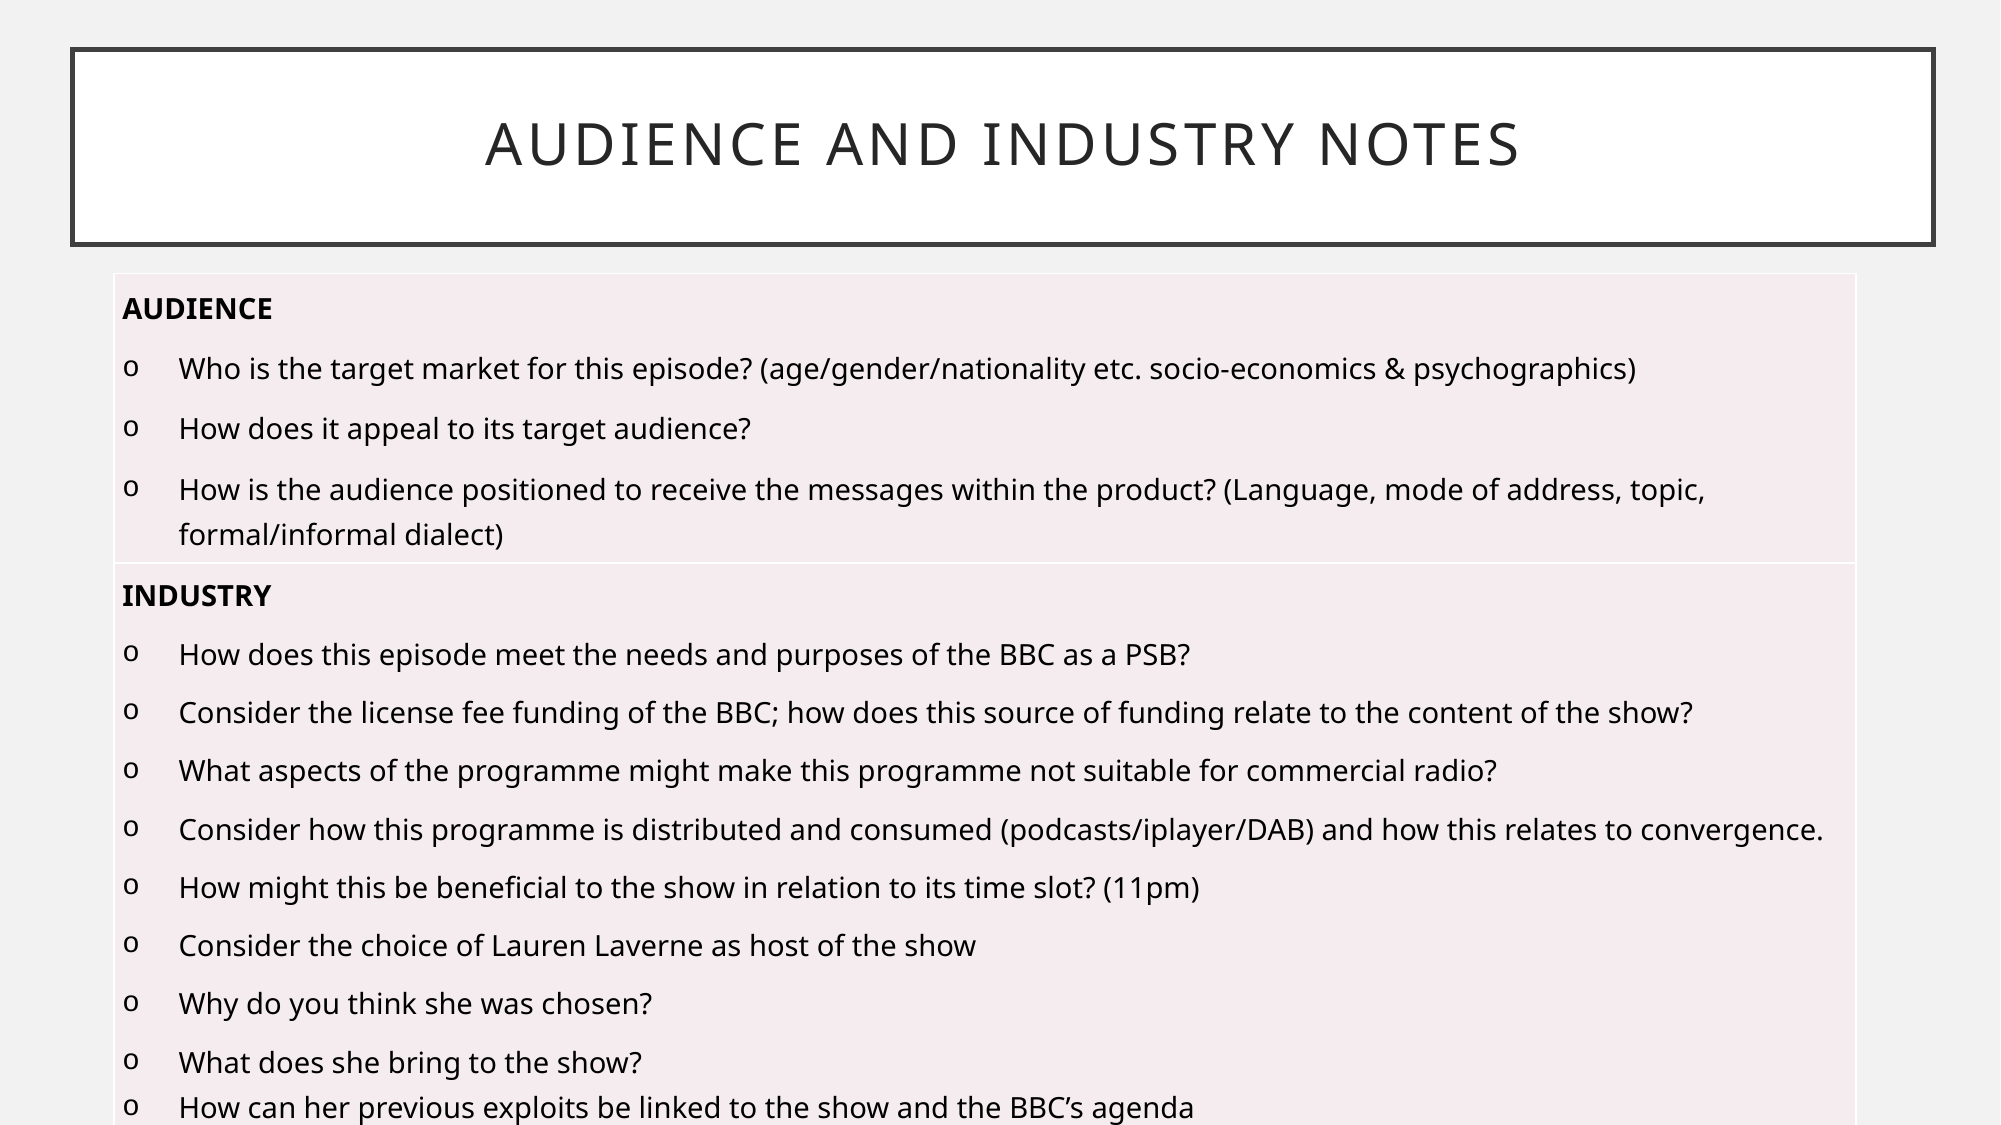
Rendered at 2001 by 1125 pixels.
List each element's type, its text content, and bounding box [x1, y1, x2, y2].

table_cell INDUSTRY How does this episode meet the needs and purposes of the BBC as a PSB? Consider the license fee funding of the BBC; how does this source of funding relate to the content of the show? What aspects of the programme might make this programme not suitable for commercial radio? Consider how this programme is distributed and consumed (podcasts/iplayer/DAB) and how this relates to convergence. How might this be beneficial to the show in relation to its time slot? (11pm) Consider the choice of Lauren Laverne as host of the show Why do you think she was chosen? What does she bring to the show? How can her previous exploits be linked to the show and the BBC’s agenda [115, 564, 1855, 1125]
title Audience and industry notes [70, 47, 1936, 247]
table_header AUDIENCE Who is the target market for this episode? (age/gender/nationality etc. socio-economics & psychographics) How does it appeal to its target audience? How is the audience positioned to receive the messages within the product? (Language, mode of address, topic, formal/informal dialect) [115, 274, 1855, 562]
